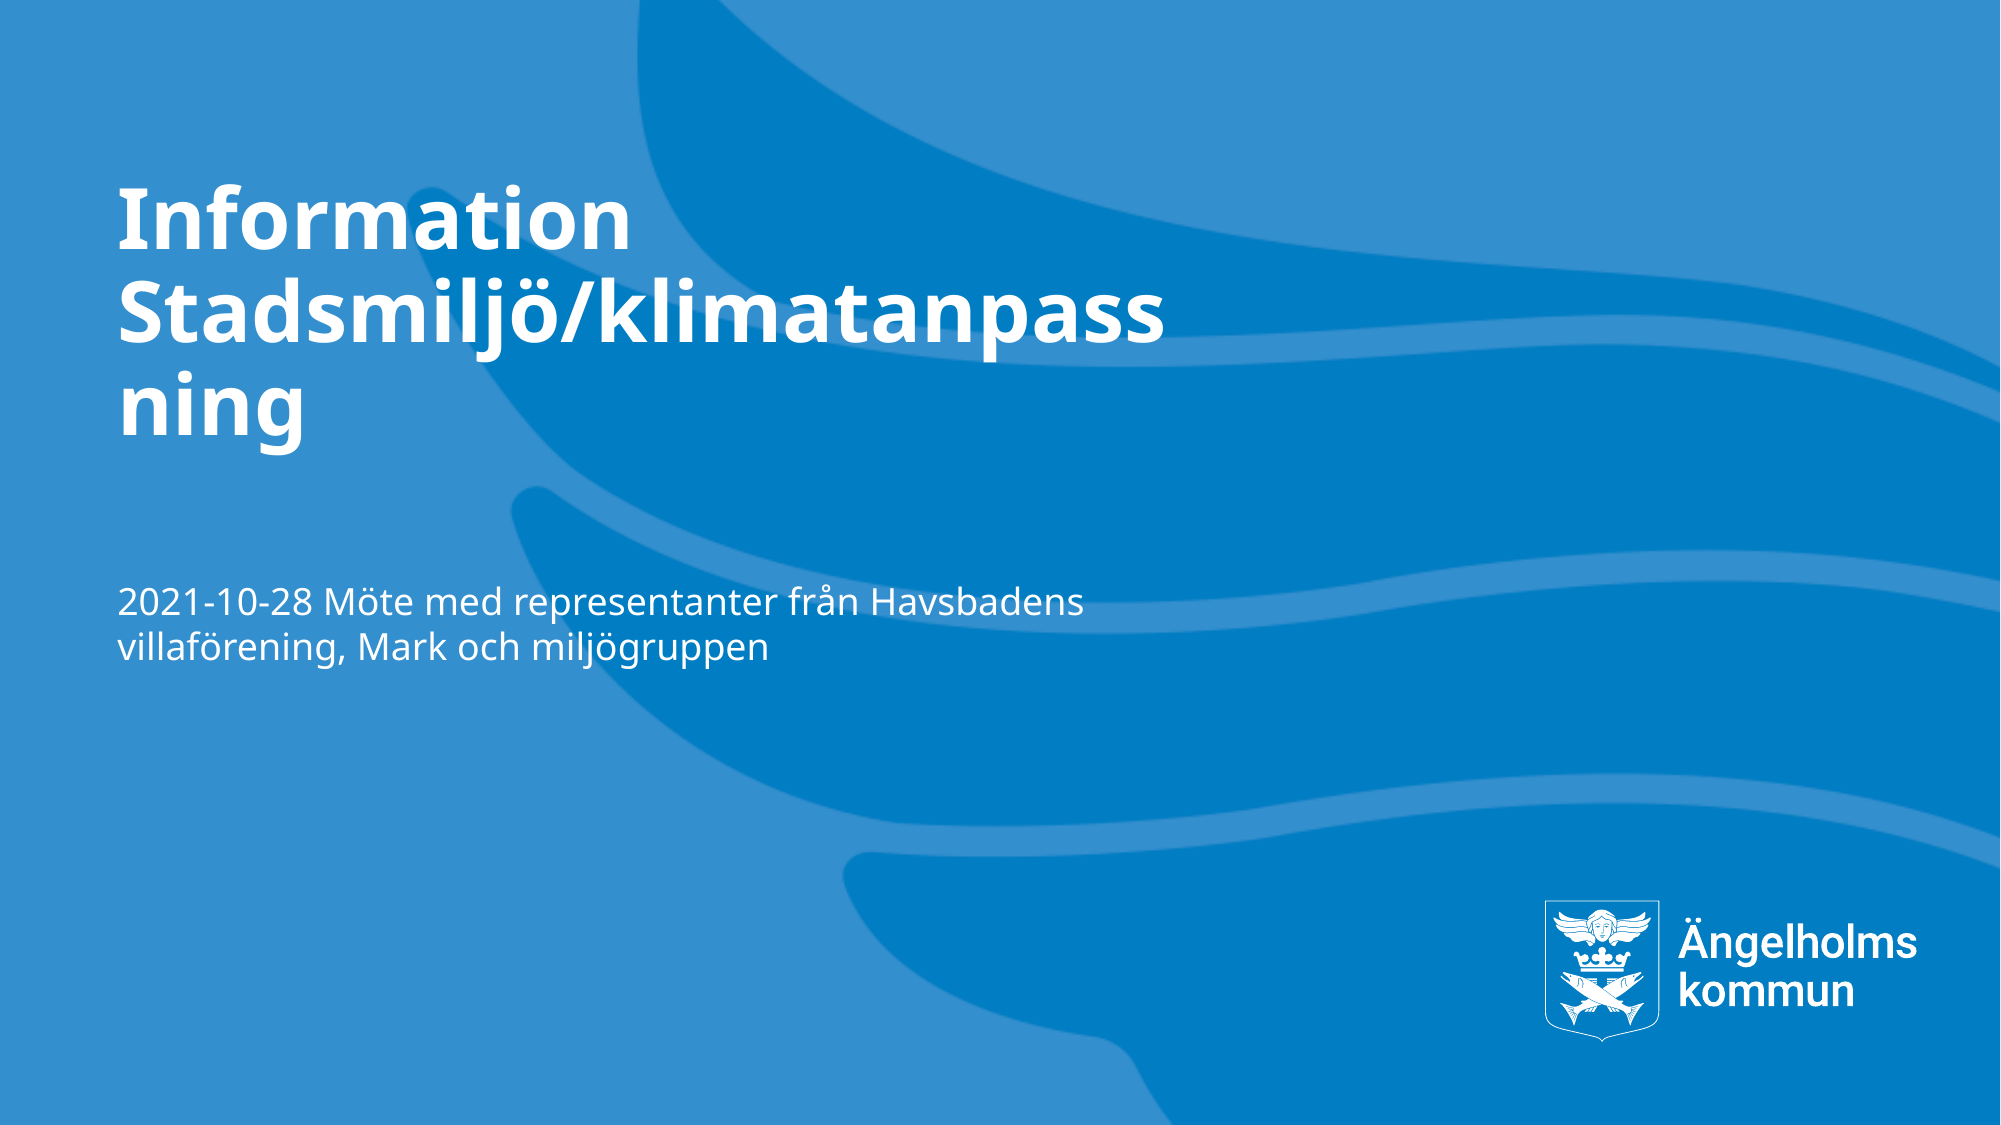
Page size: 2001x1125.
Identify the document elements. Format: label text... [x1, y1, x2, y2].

title Information Stadsmiljö/klimatanpassning [102, 163, 1198, 556]
subtitle 2021-10-28 Möte med representanter från Havsbadens villaförening, Mark och miljögruppen [102, 570, 1198, 843]
picture [0, 0, 2001, 1125]
